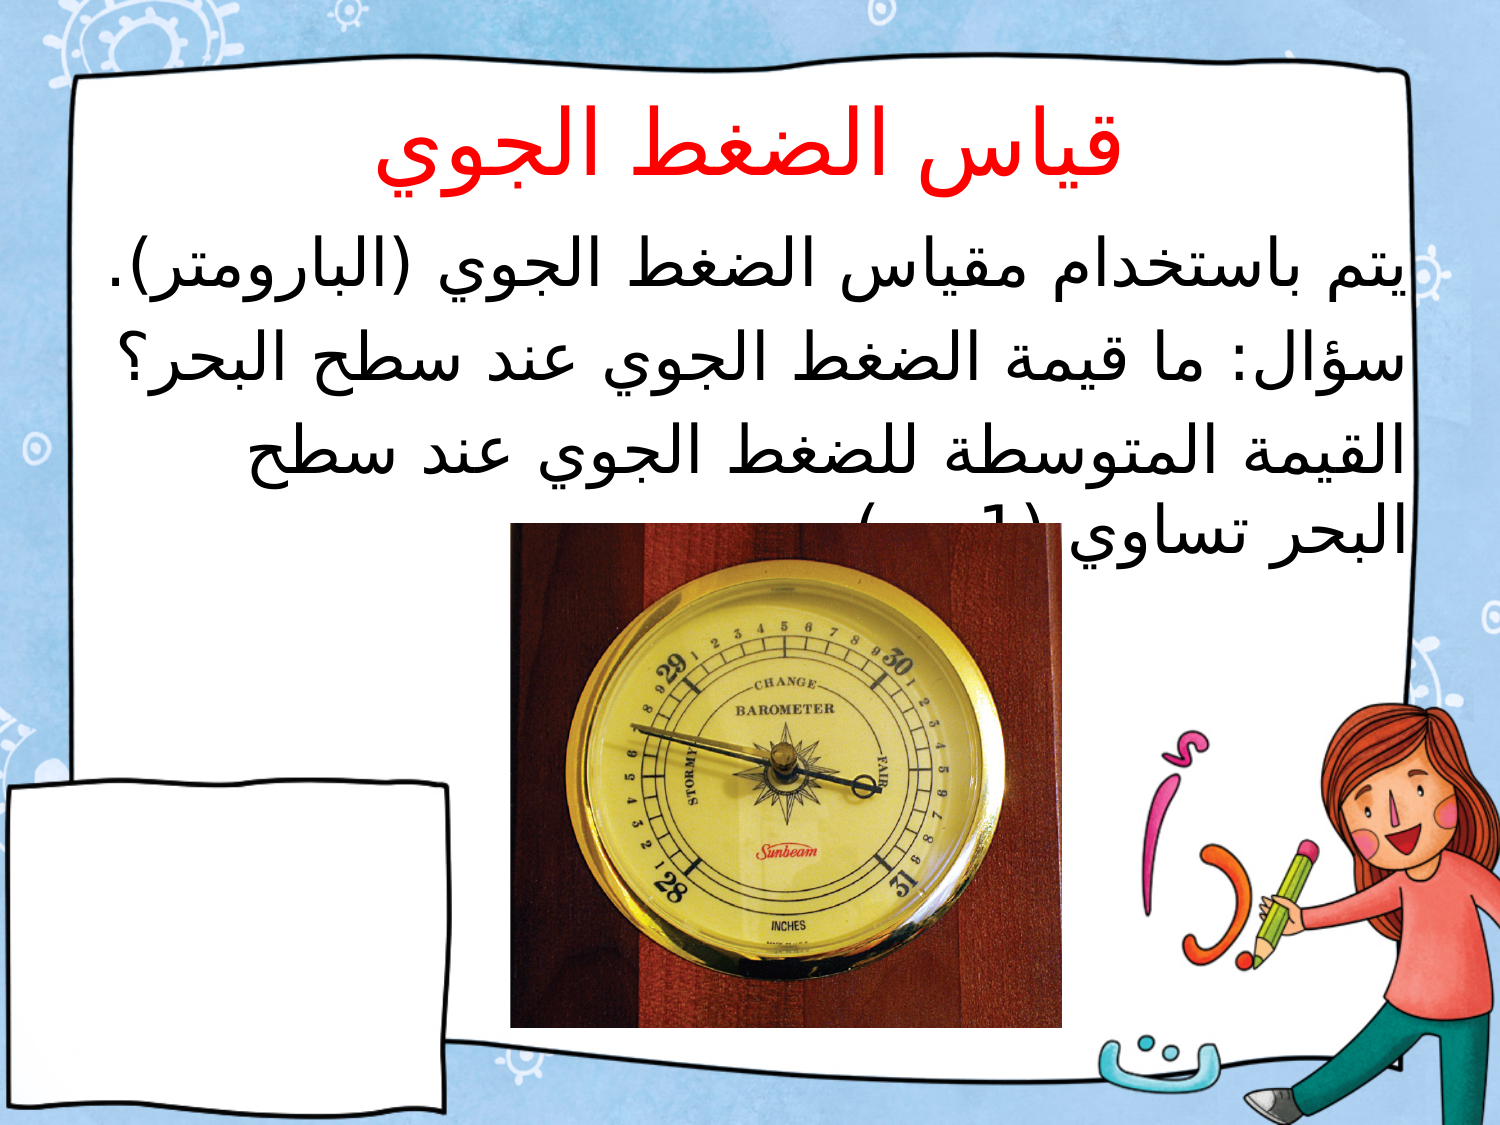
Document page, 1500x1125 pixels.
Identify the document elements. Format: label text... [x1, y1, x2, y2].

picture [0, 0, 1500, 1125]
title قياس الضغط الجوي [75, 45, 1425, 212]
list يتم باستخدام مقياس الضغط الجوي (البارومتر). سؤال: ما قيمة الضغط الجوي عند سطح البحر؟ القيمة المتوسطة للضغط الجوي عند سطح البحر تساوي (1 جو) [75, 212, 1425, 1028]
